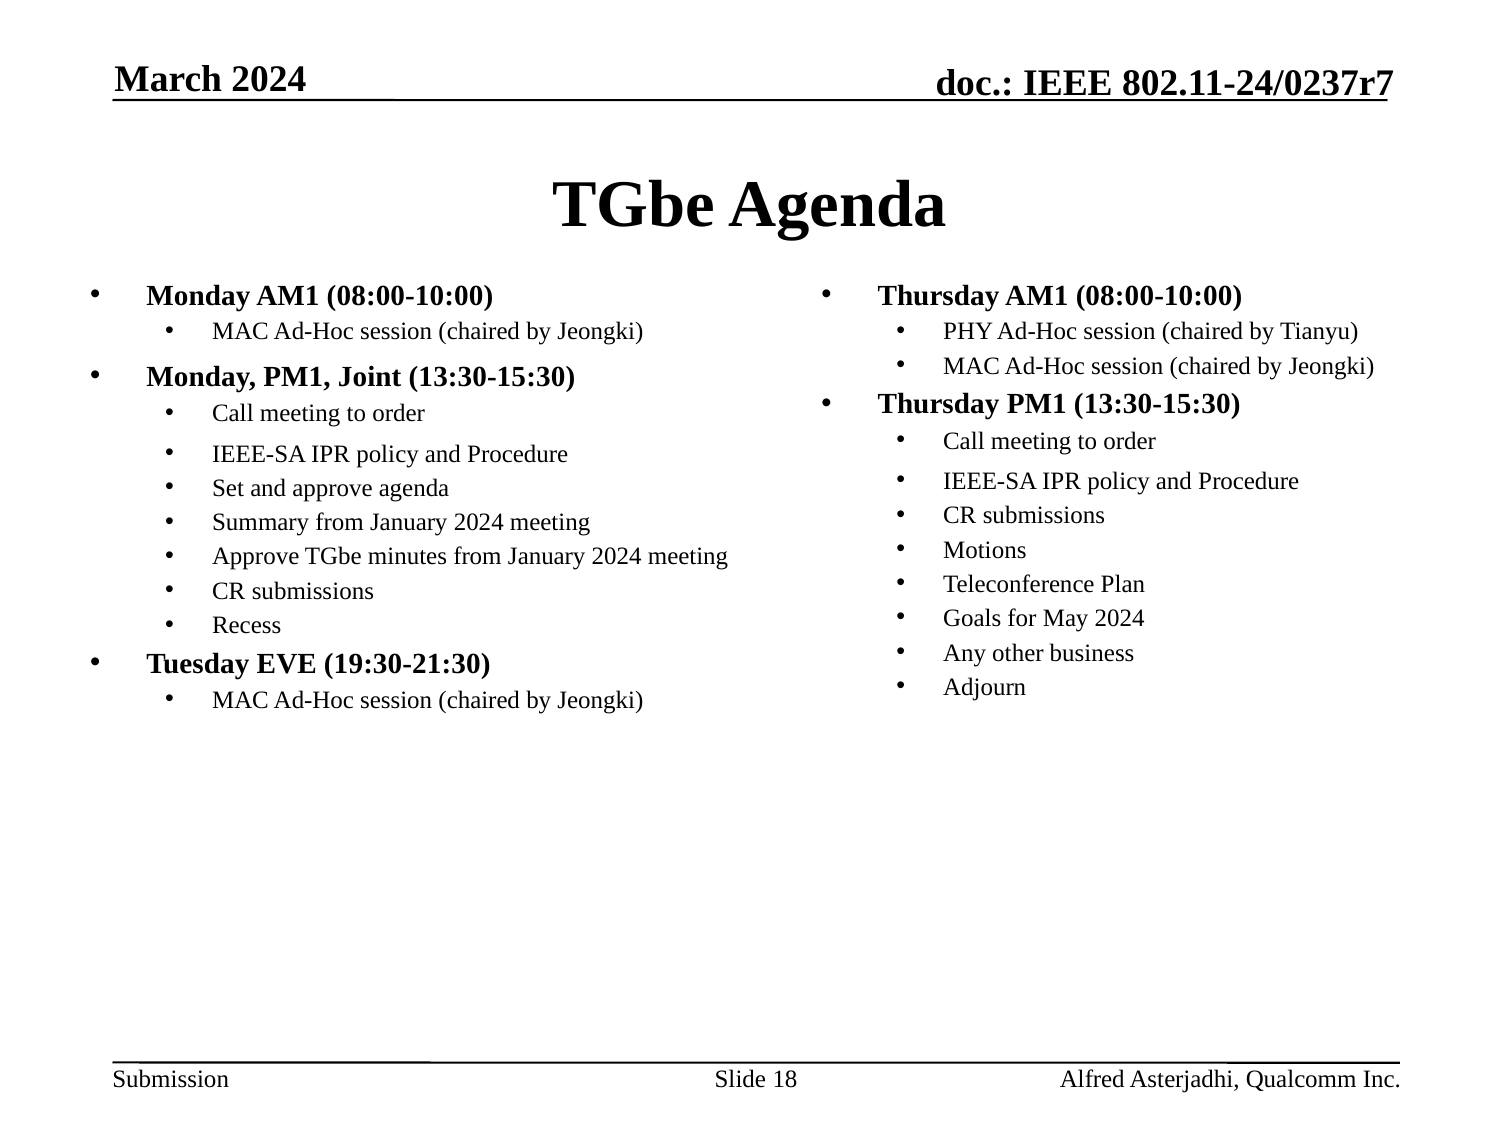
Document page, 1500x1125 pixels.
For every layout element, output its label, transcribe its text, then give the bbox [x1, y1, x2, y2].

list Monday AM1 (08:00-10:00) MAC Ad-Hoc session (chaired by Jeongki) Monday, PM1, Joint (13:30-15:30) Call meeting to order IEEE-SA IPR policy and Procedure Set and approve agenda Summary from January 2024 meeting Approve TGbe minutes from January 2024 meeting CR submissions Recess Tuesday EVE (19:30-21:30) MAC Ad-Hoc session (chaired by Jeongki) [74, 274, 800, 1063]
text_box Thursday AM1 (08:00-10:00) PHY Ad-Hoc session (chaired by Tianyu) MAC Ad-Hoc session (chaired by Jeongki) Thursday PM1 (13:30-15:30) Call meeting to order IEEE-SA IPR policy and Procedure CR submissions Motions Teleconference Plan Goals for May 2024 Any other business Adjourn [806, 275, 1500, 1050]
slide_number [114, 54, 423, 100]
title TGbe Agenda [112, 112, 1388, 288]
footer Alfred Asterjadhi, Qualcomm Inc. [878, 1061, 1402, 1093]
slide_number Slide 18 [712, 1061, 800, 1123]
